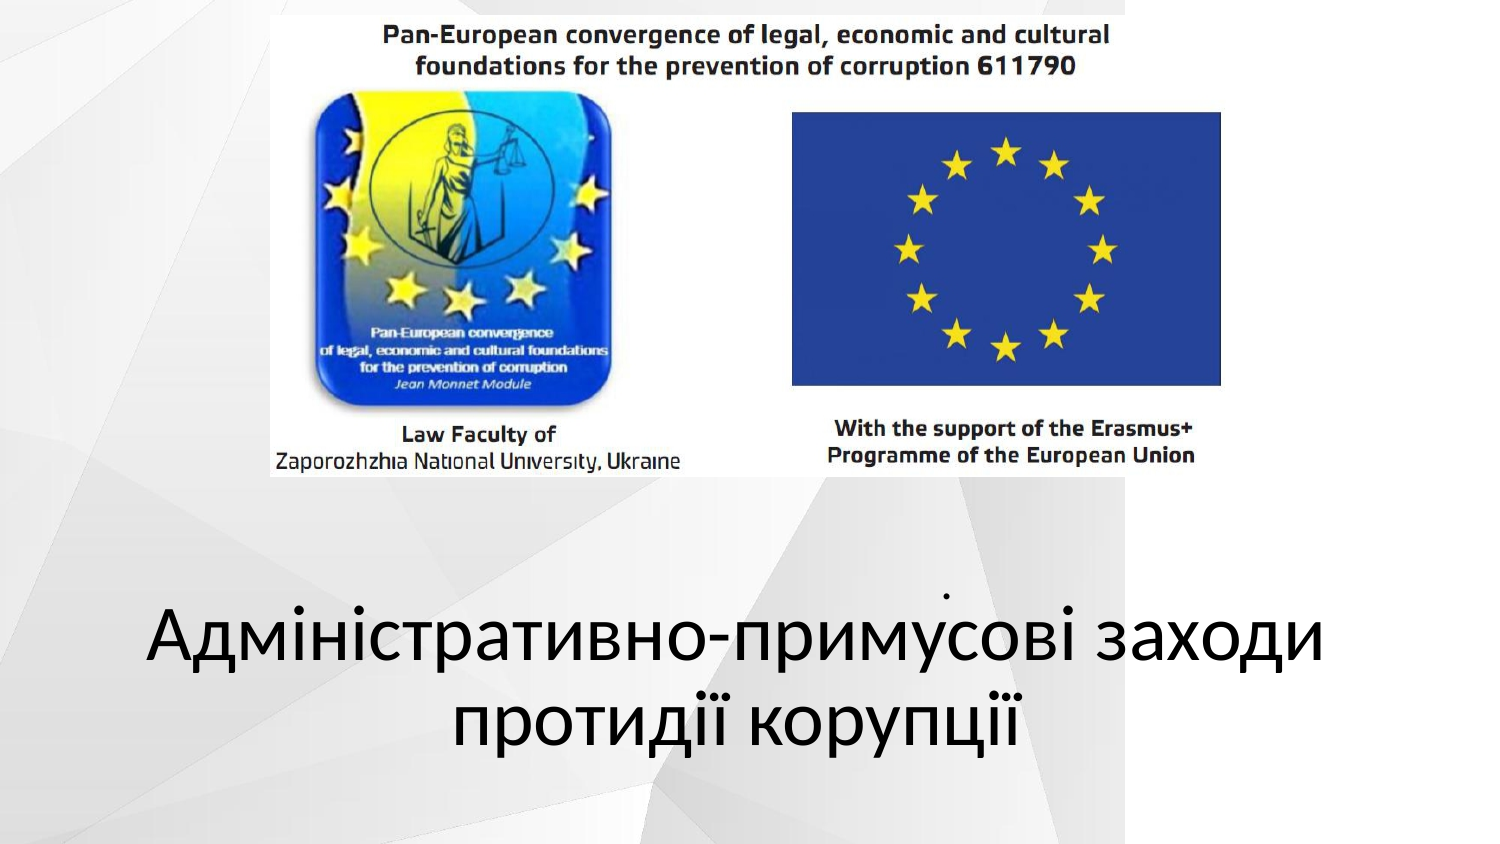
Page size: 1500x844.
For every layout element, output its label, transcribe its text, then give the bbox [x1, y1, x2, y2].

picture [0, 0, 1231, 844]
title Адміністративно-примусові заходи протидії корупції [99, 476, 1375, 771]
subtitle . [925, 548, 1454, 753]
